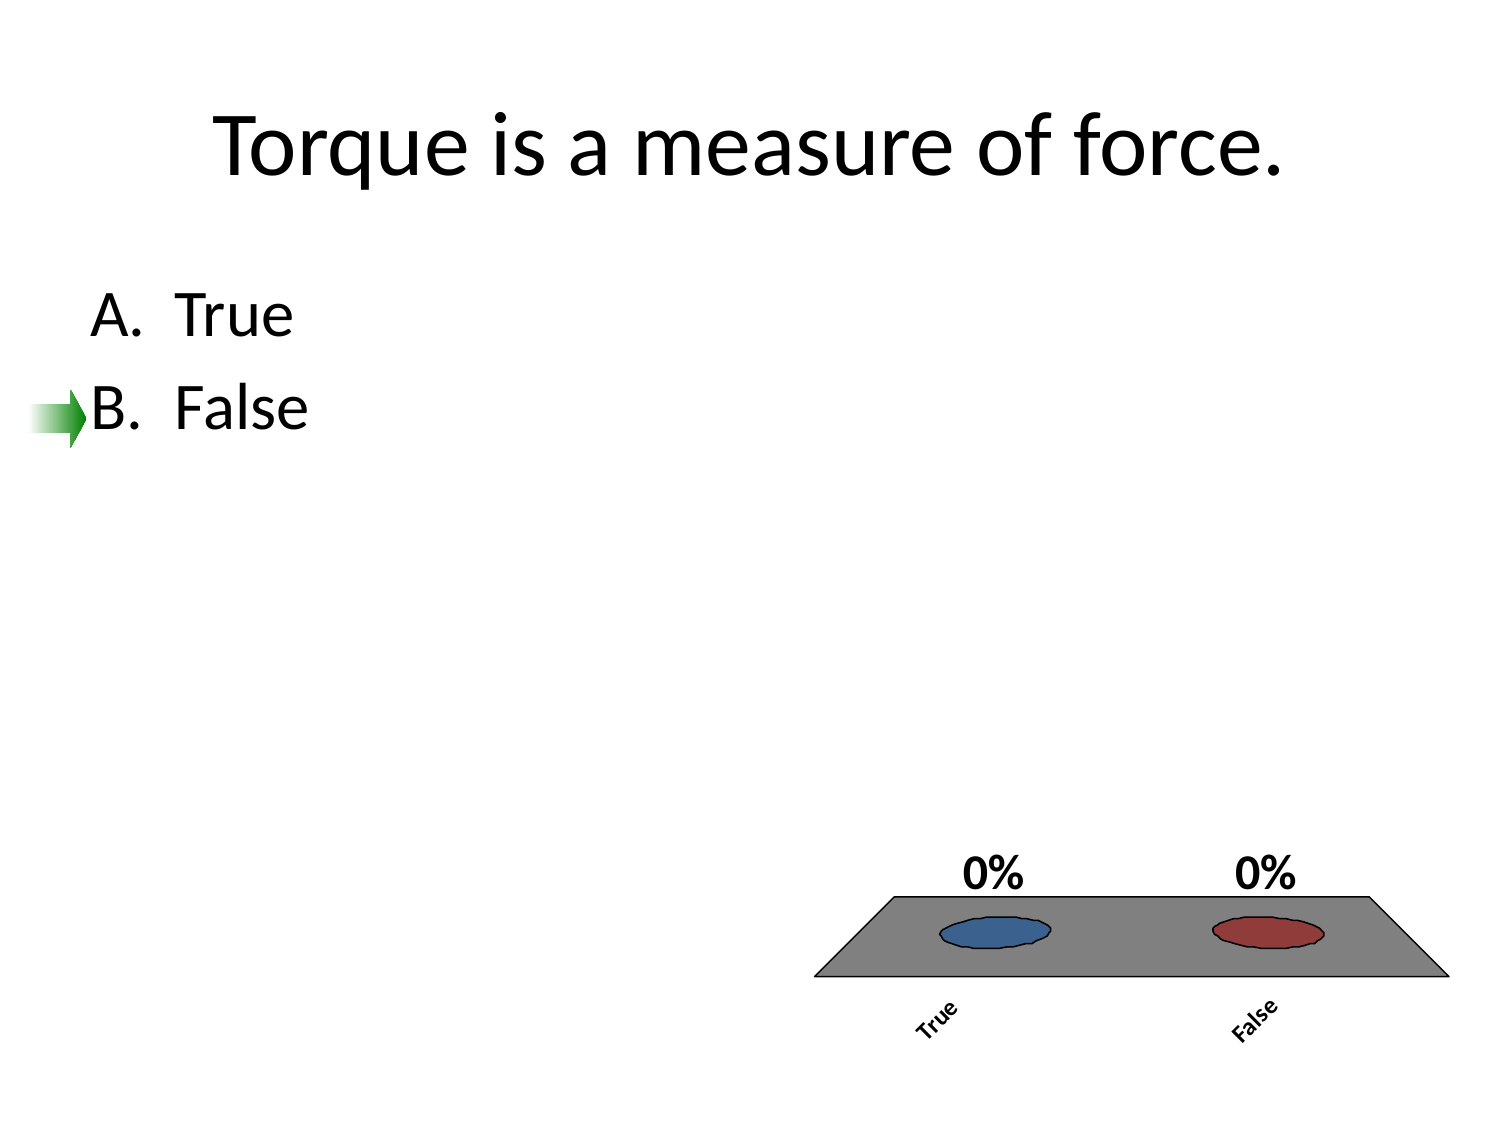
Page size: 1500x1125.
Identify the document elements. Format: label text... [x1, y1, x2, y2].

text_box [26, 387, 89, 450]
title Torque is a measure of force. [75, 45, 1425, 233]
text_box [739, 262, 1490, 1107]
list True False [75, 262, 737, 1005]
